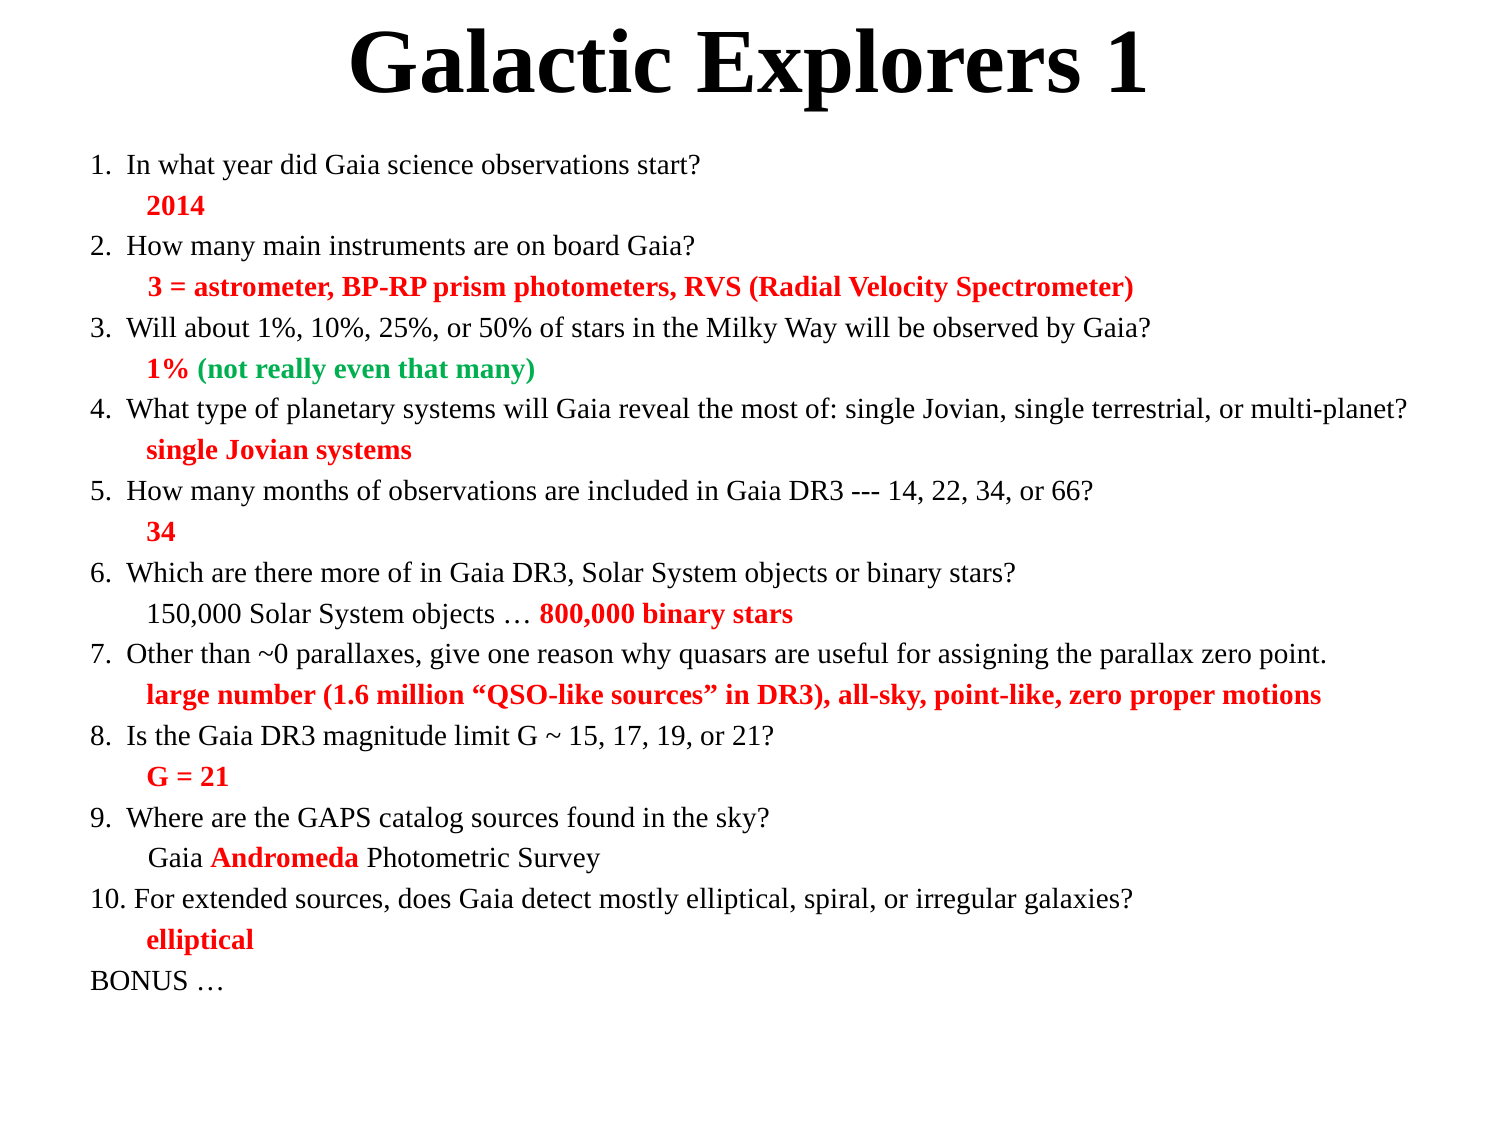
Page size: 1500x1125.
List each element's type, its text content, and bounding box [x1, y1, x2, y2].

title Galactic Explorers 1 [0, 0, 1500, 150]
list 1. In what year did Gaia science observations start? 2014 2. How many main instruments are on board Gaia? 3 = astrometer, BP-RP prism photometers, RVS (Radial Velocity Spectrometer) 3. Will about 1%, 10%, 25%, or 50% of stars in the Milky Way will be observed by Gaia? 1% (not really even that many) 4. What type of planetary systems will Gaia reveal the most of: single Jovian, single terrestrial, or multi-planet? single Jovian systems 5. How many months of observations are included in Gaia DR3 --- 14, 22, 34, or 66? 34 6. Which are there more of in Gaia DR3, Solar System objects or binary stars? 150,000 Solar System objects … 800,000 binary stars 7. Other than ~0 parallaxes, give one reason why quasars are useful for assigning the parallax zero point. large number (1.6 million “QSO-like sources” in DR3), all-sky, point-like, zero proper motions 8. Is the Gaia DR3 magnitude limit G ~ 15, 17, 19, or 21? G = 21 9. Where are the GAPS catalog sources found in the sky? Gaia Andromeda Photometric Survey 10. For extended sources, does Gaia detect mostly elliptical, spiral, or irregular galaxies? elliptical BONUS … [75, 137, 1450, 1063]
